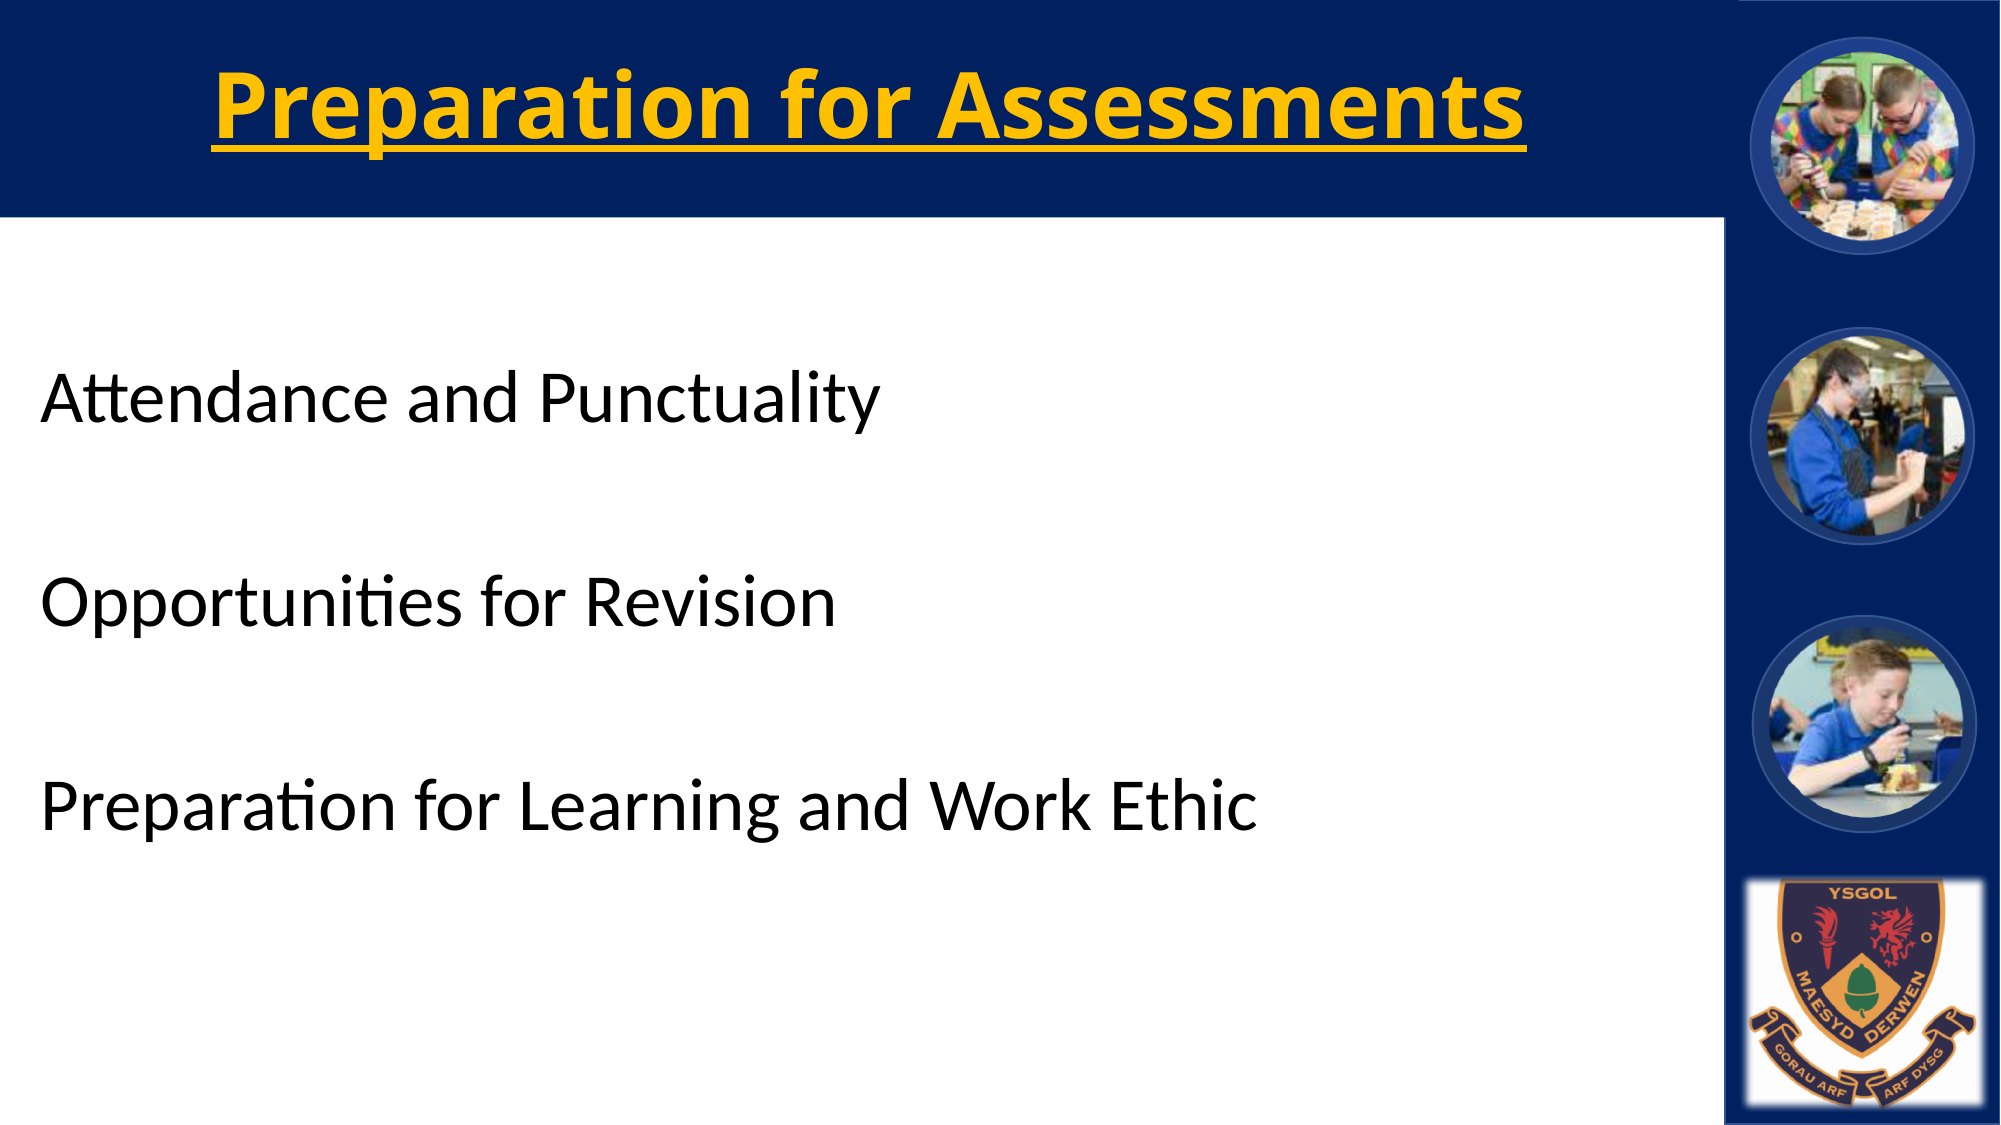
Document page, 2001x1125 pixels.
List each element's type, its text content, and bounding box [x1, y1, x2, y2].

title Preparation for Assessments [0, 0, 1739, 218]
picture [1738, 872, 1991, 1114]
text_box [1724, 0, 2000, 1125]
list Attendance and Punctuality Opportunities for Revision Preparation for Learning and Work Ethic [25, 239, 1702, 1114]
text_box [1749, 326, 1976, 546]
text_box [1751, 614, 1978, 834]
text_box [1749, 36, 1976, 256]
